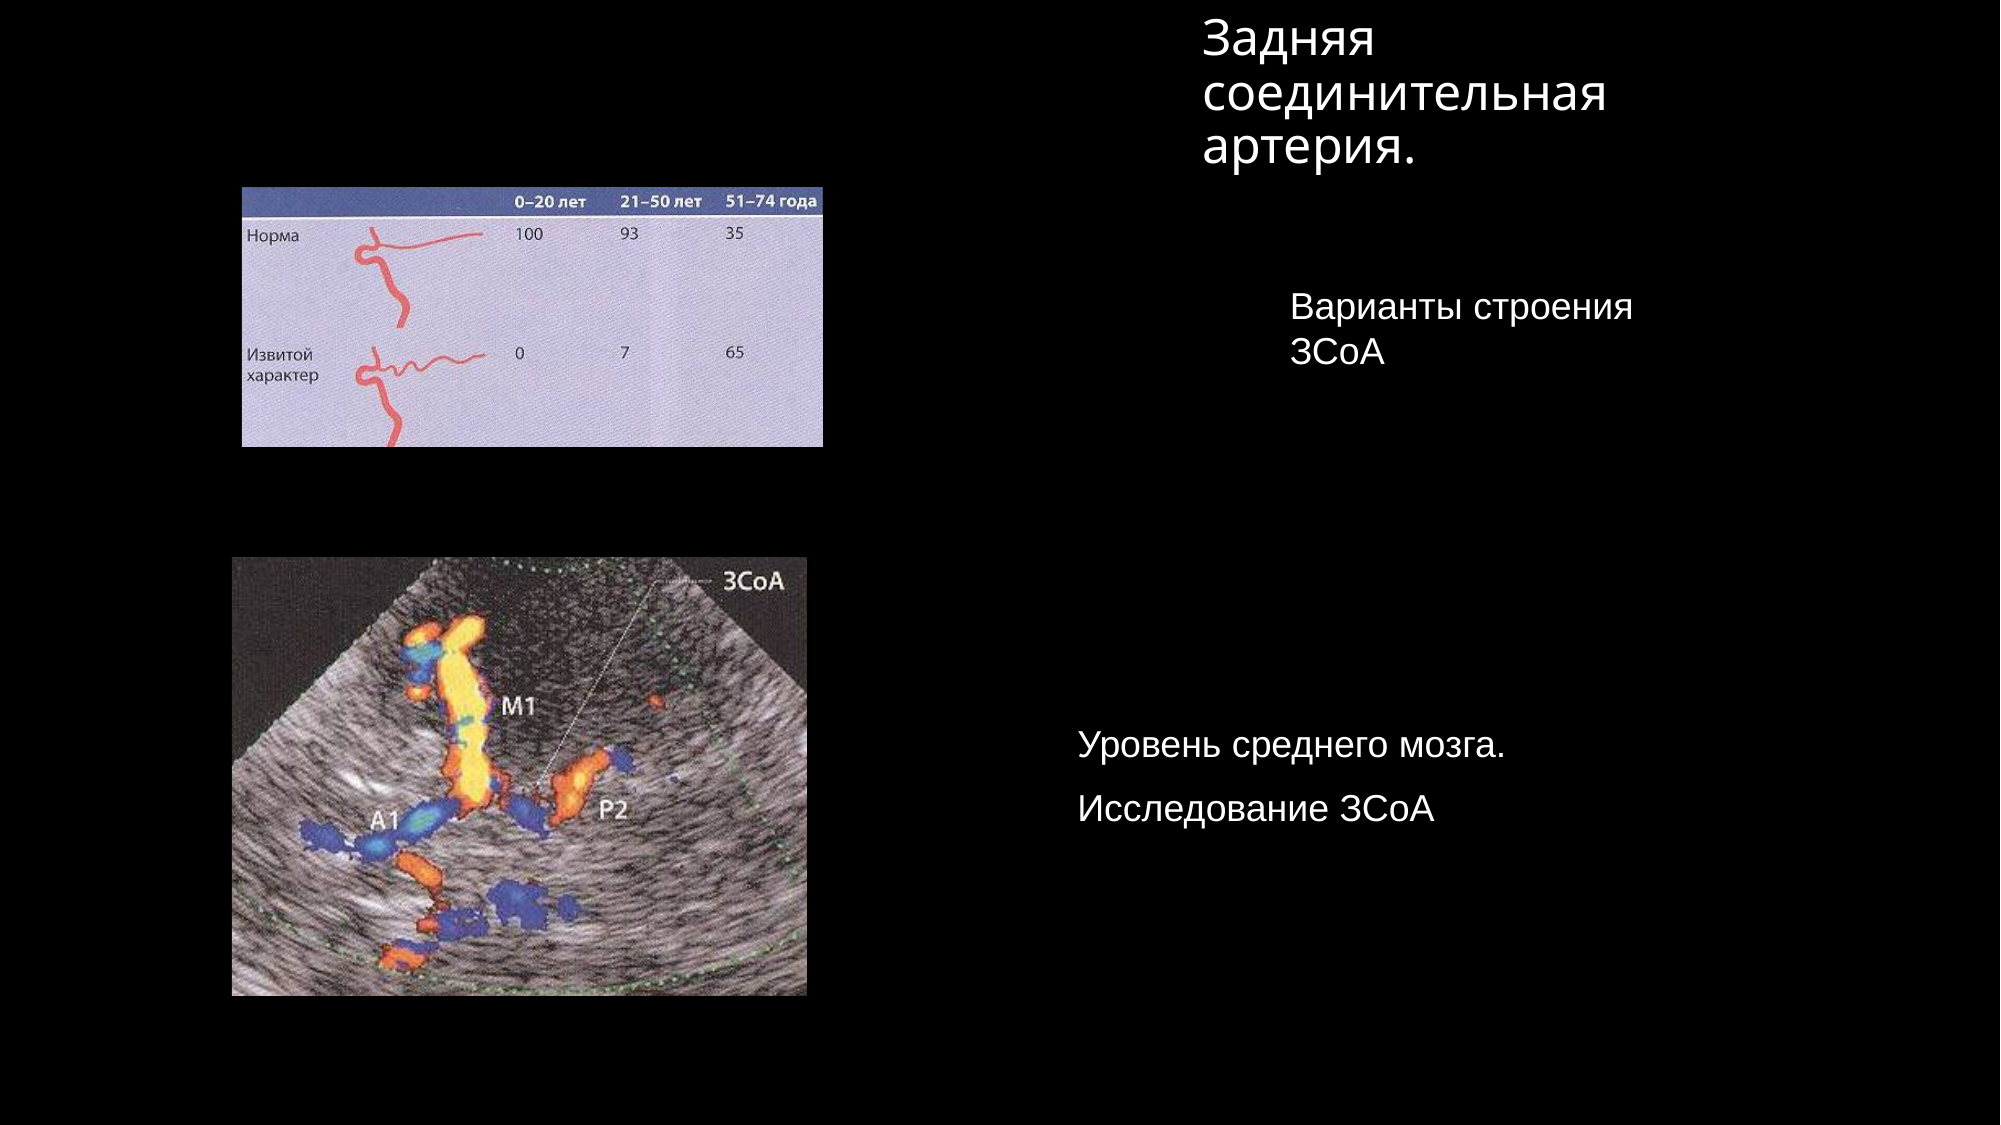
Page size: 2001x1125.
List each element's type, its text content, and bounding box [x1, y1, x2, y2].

text_box Уровень среднего мозга. Исследование ЗСоА [1062, 712, 1538, 836]
text_box Варианты строения ЗСоА [1275, 274, 1675, 380]
picture [241, 187, 823, 447]
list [231, 557, 807, 996]
title Задняя соединительная артерия. [1187, 0, 1750, 188]
